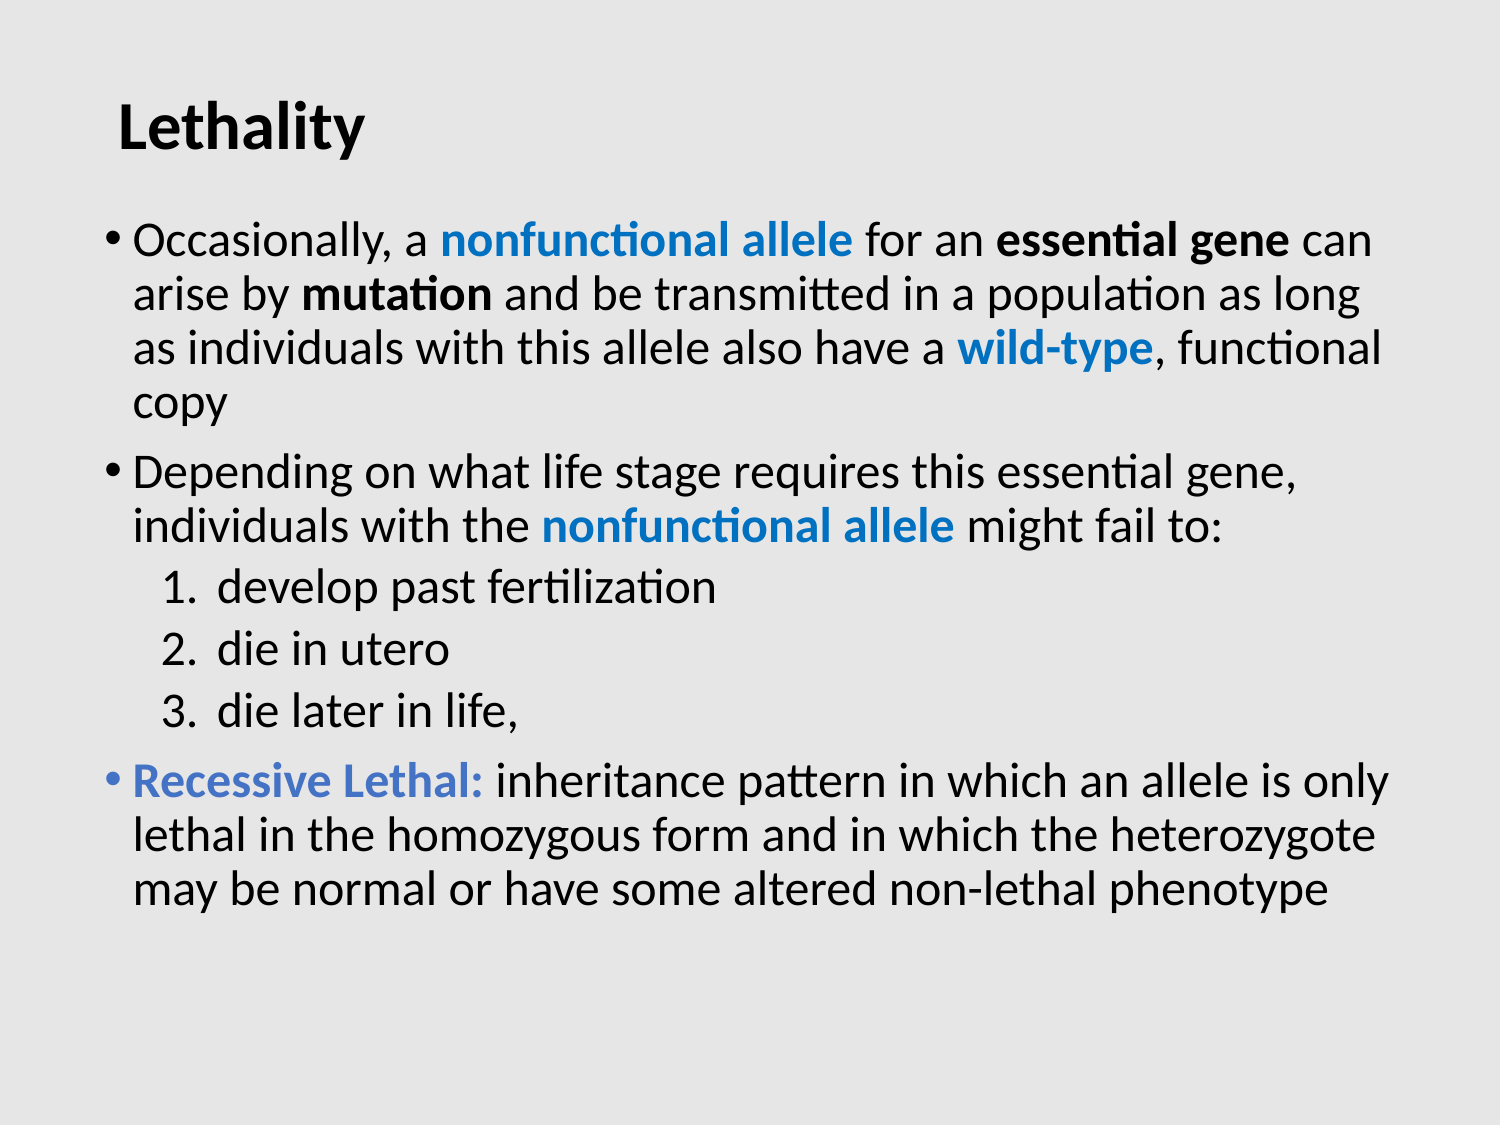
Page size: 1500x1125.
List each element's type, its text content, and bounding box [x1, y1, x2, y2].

text_box Lethality [103, 18, 1397, 236]
list Occasionally, a nonfunctional allele for an essential gene can arise by mutation and be transmitted in a population as long as individuals with this allele also have a wild-type, functional copy Depending on what life stage requires this essential gene, individuals with the nonfunctional allele might fail to: develop past fertilization die in utero die later in life, Recessive Lethal: inheritance pattern in which an allele is only lethal in the homozygous form and in which the heterozygote may be normal or have some altered non-lethal phenotype [89, 205, 1411, 967]
